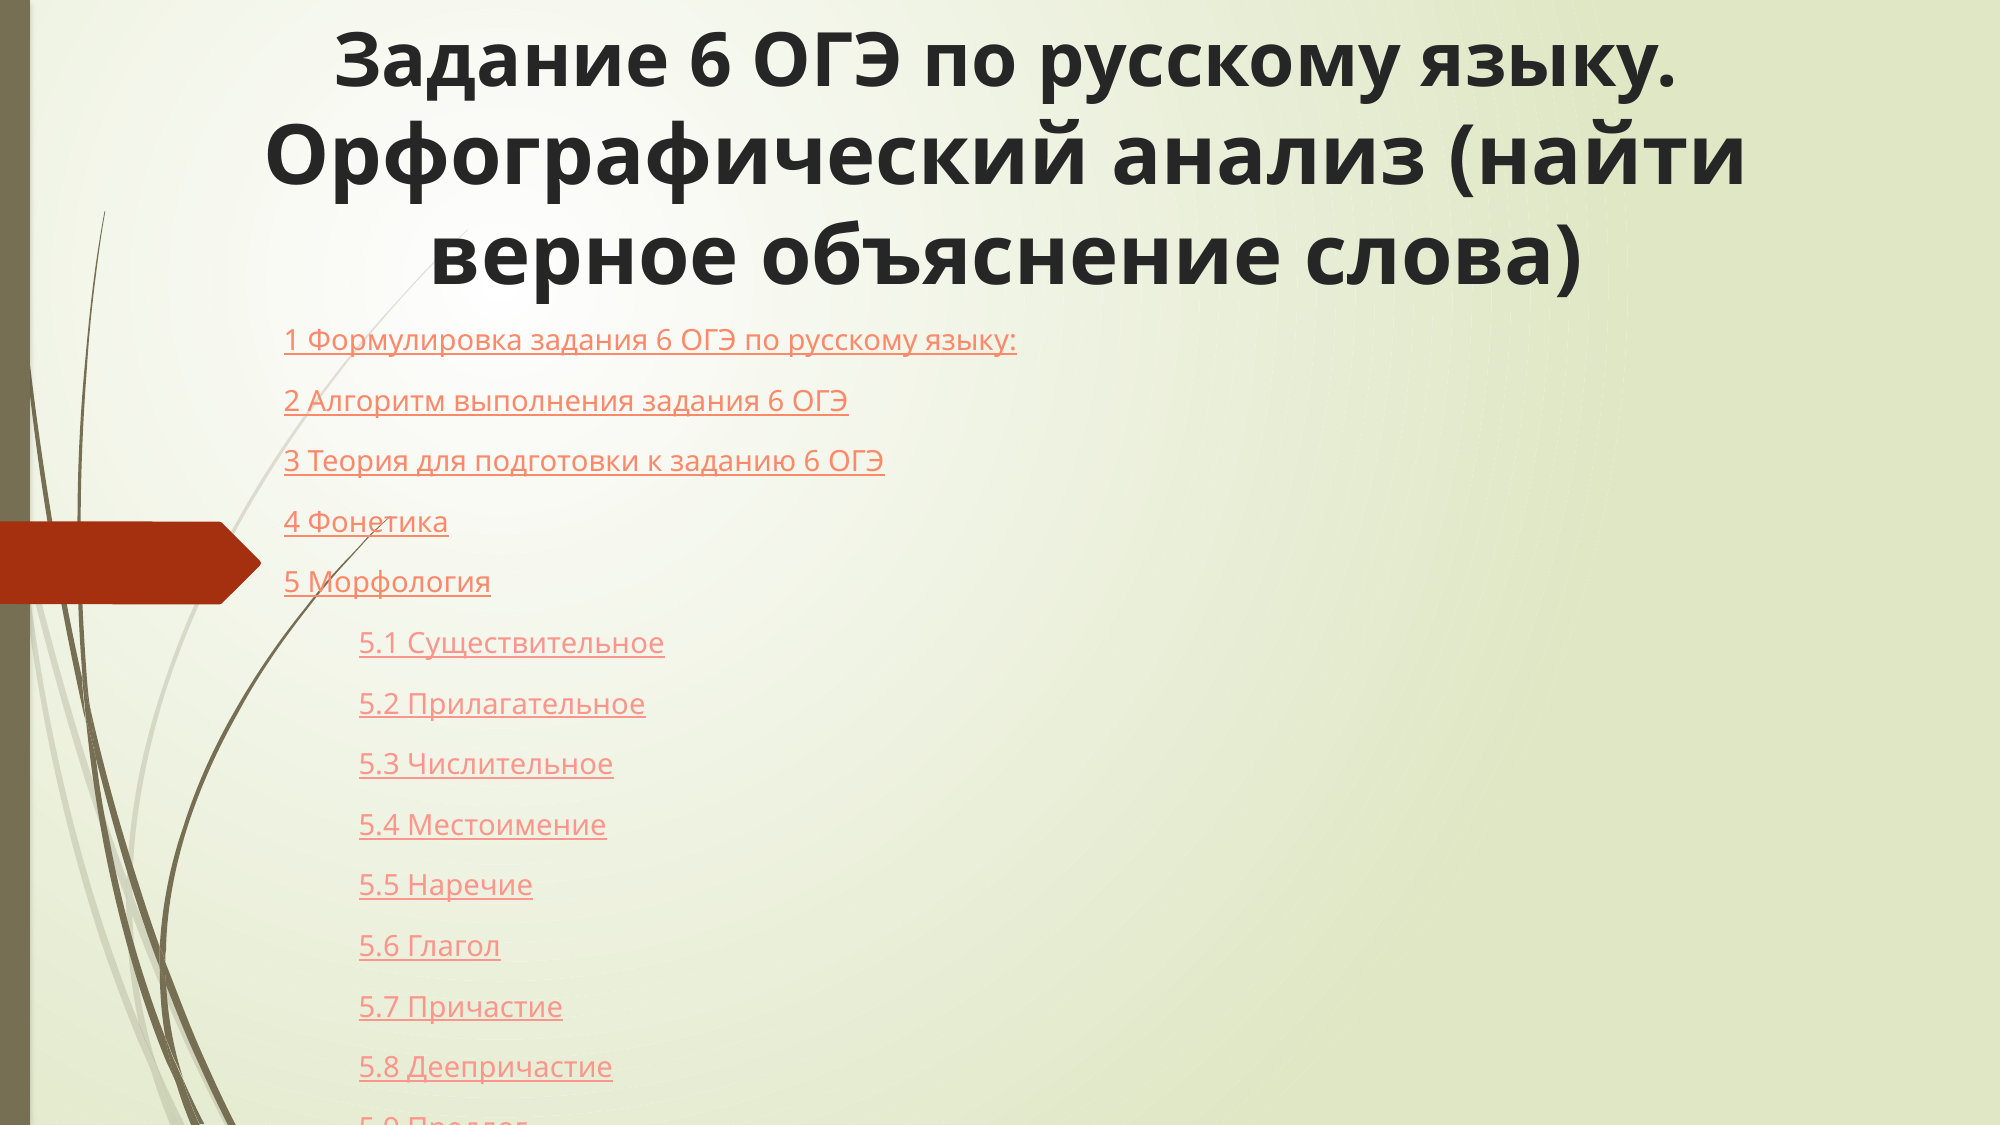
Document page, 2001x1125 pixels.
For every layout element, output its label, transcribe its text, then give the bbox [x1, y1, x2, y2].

title Задание 6 ОГЭ по русскому языку. Орфографический анализ (найти верное объяснение слова) [177, 0, 1835, 309]
list 1 Формулировка задания 6 ОГЭ по русскому языку: 2 Алгоритм выполнения задания 6 ОГЭ 3 Теория для подготовки к заданию 6 ОГЭ 4 Фонетика 5 Морфология 5.1 Существительное 5.2 Прилагательное 5.3 Числительное 5.4 Местоимение 5.5 Наречие 5.6 Глагол 5.7 Причастие 5.8 Деепричастие 5.9 Предлог [268, 313, 1893, 1117]
